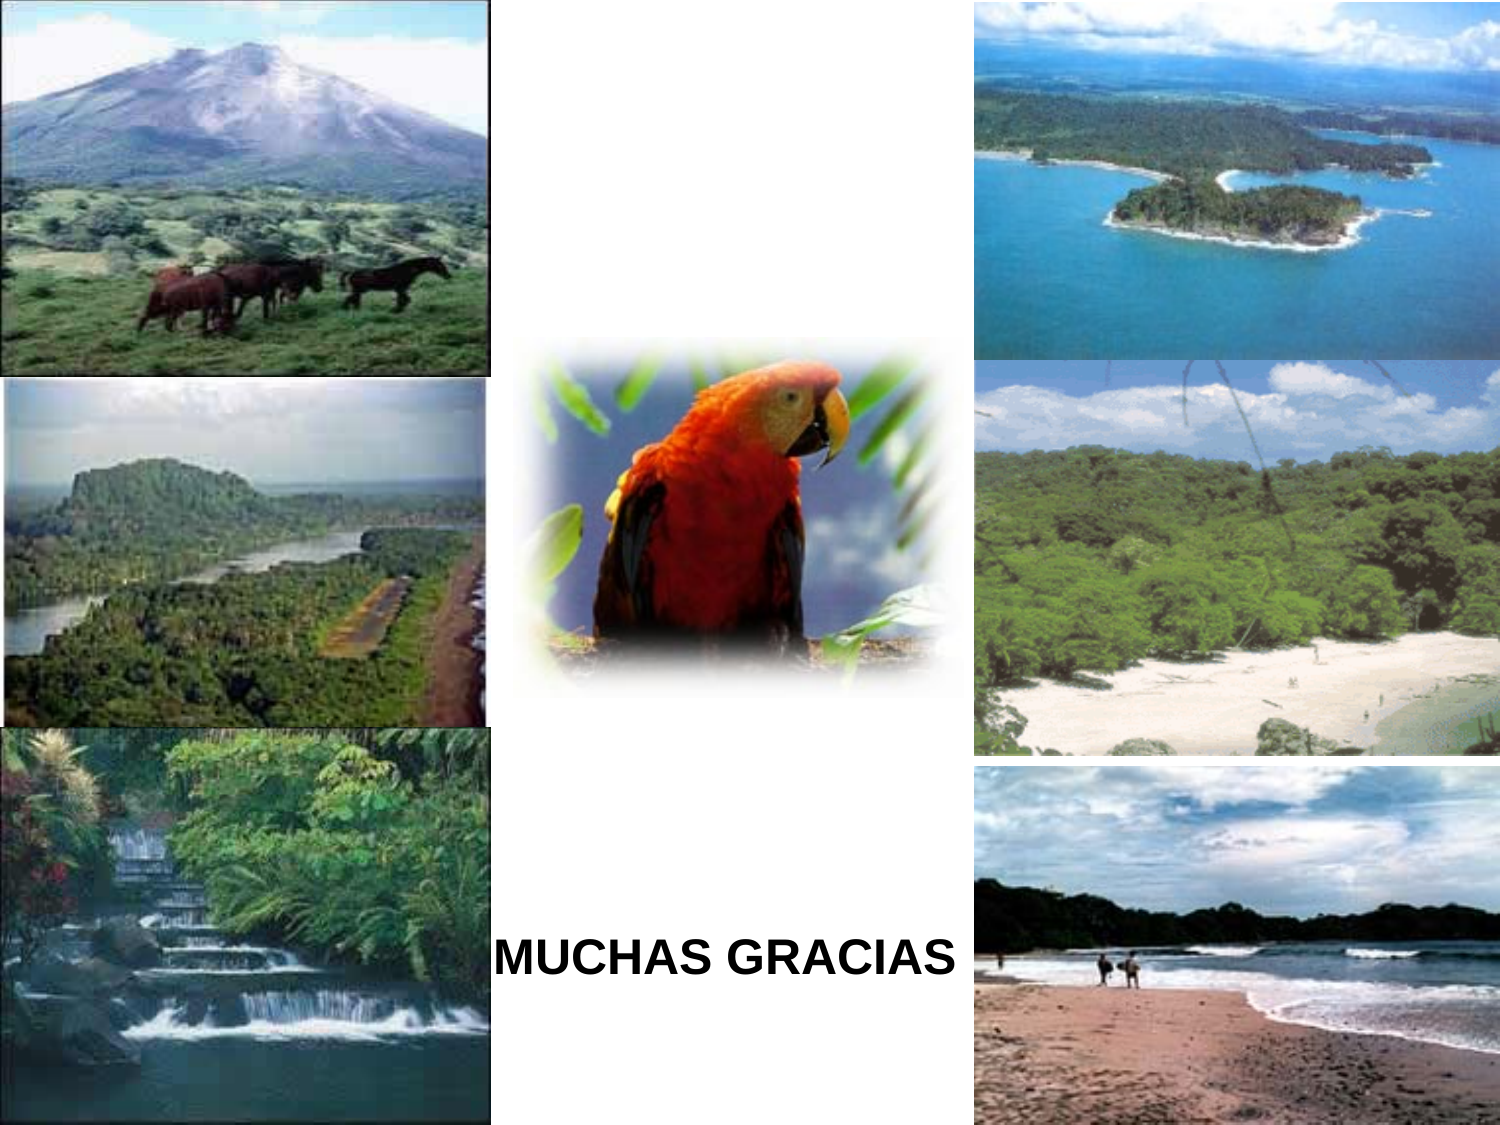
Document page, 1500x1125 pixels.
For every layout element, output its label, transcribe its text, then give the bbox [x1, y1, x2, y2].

picture [974, 2, 1500, 756]
text_box MUCHAS GRACIAS [495, 916, 969, 992]
picture [513, 337, 964, 699]
picture [0, 0, 491, 1125]
picture [974, 765, 1500, 1125]
